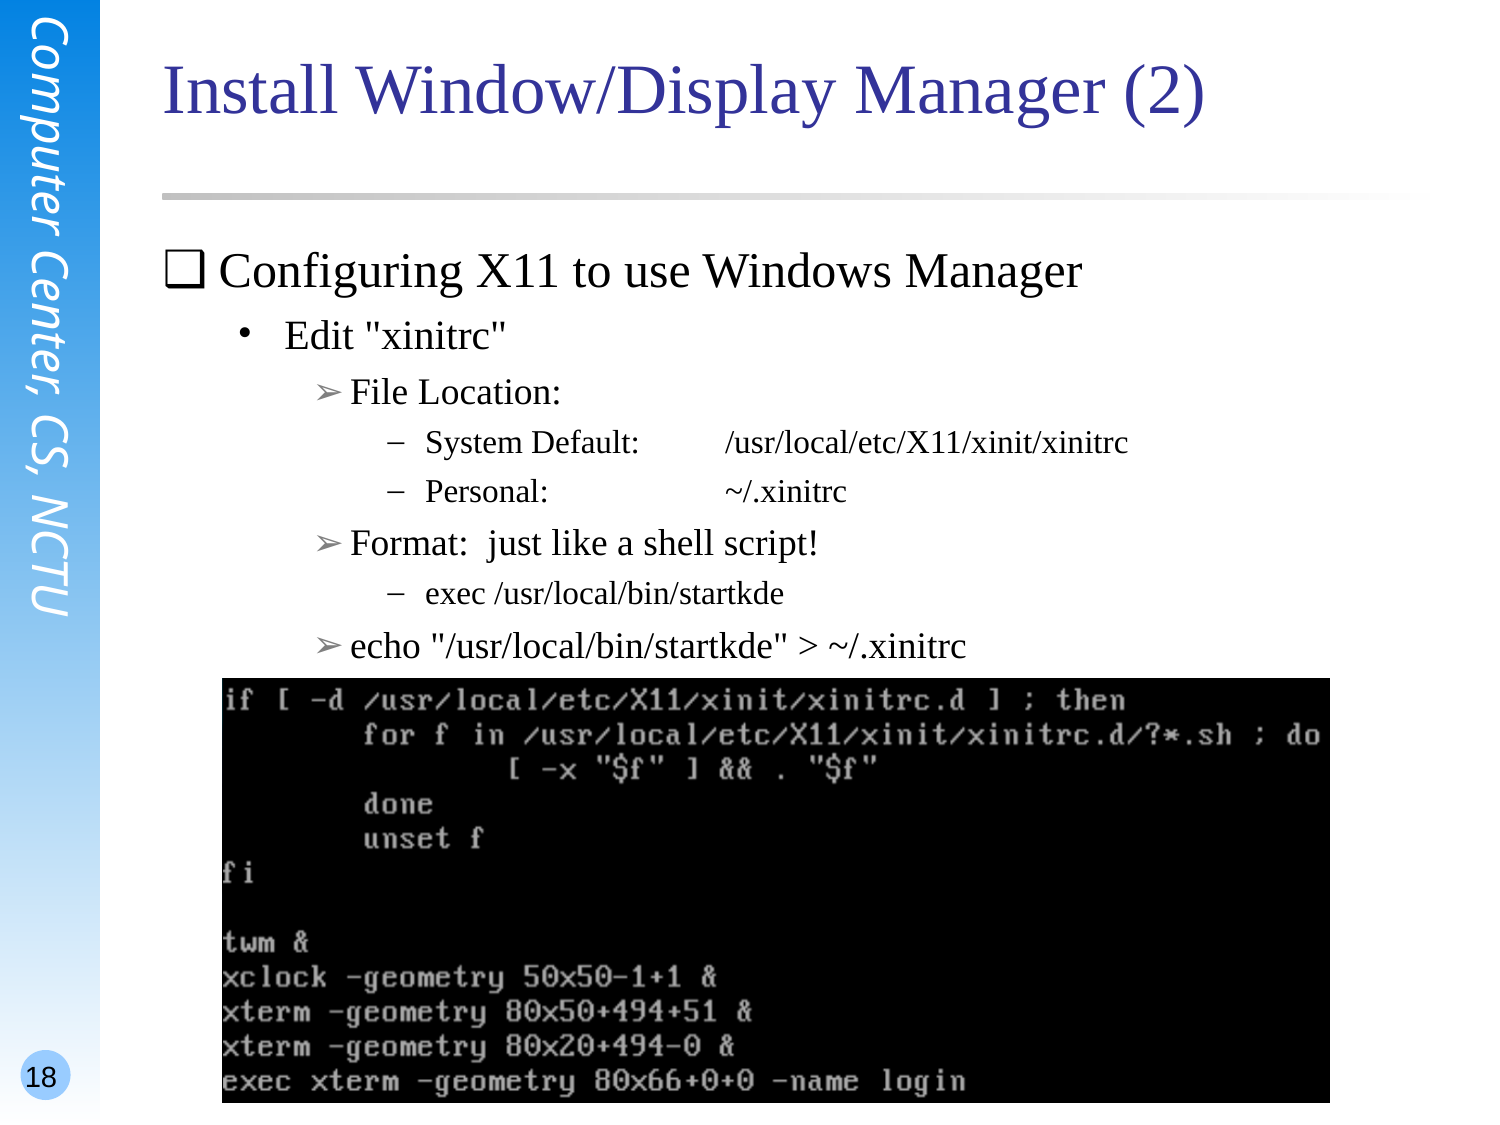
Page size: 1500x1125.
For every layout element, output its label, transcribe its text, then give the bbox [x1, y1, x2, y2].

title Install Window/Display Manager (2) [162, 42, 1438, 231]
list Configuring X11 to use Windows Manager Edit "xinitrc" File Location: System Default: /usr/local/etc/X11/xinit/xinitrc Personal: ~/.xinitrc Format: just like a shell script! exec /usr/local/bin/startkde echo "/usr/local/bin/startkde" > ~/.xinitrc [162, 237, 1438, 1000]
text_box 18 [9, 1043, 86, 1110]
picture [222, 678, 1330, 1103]
